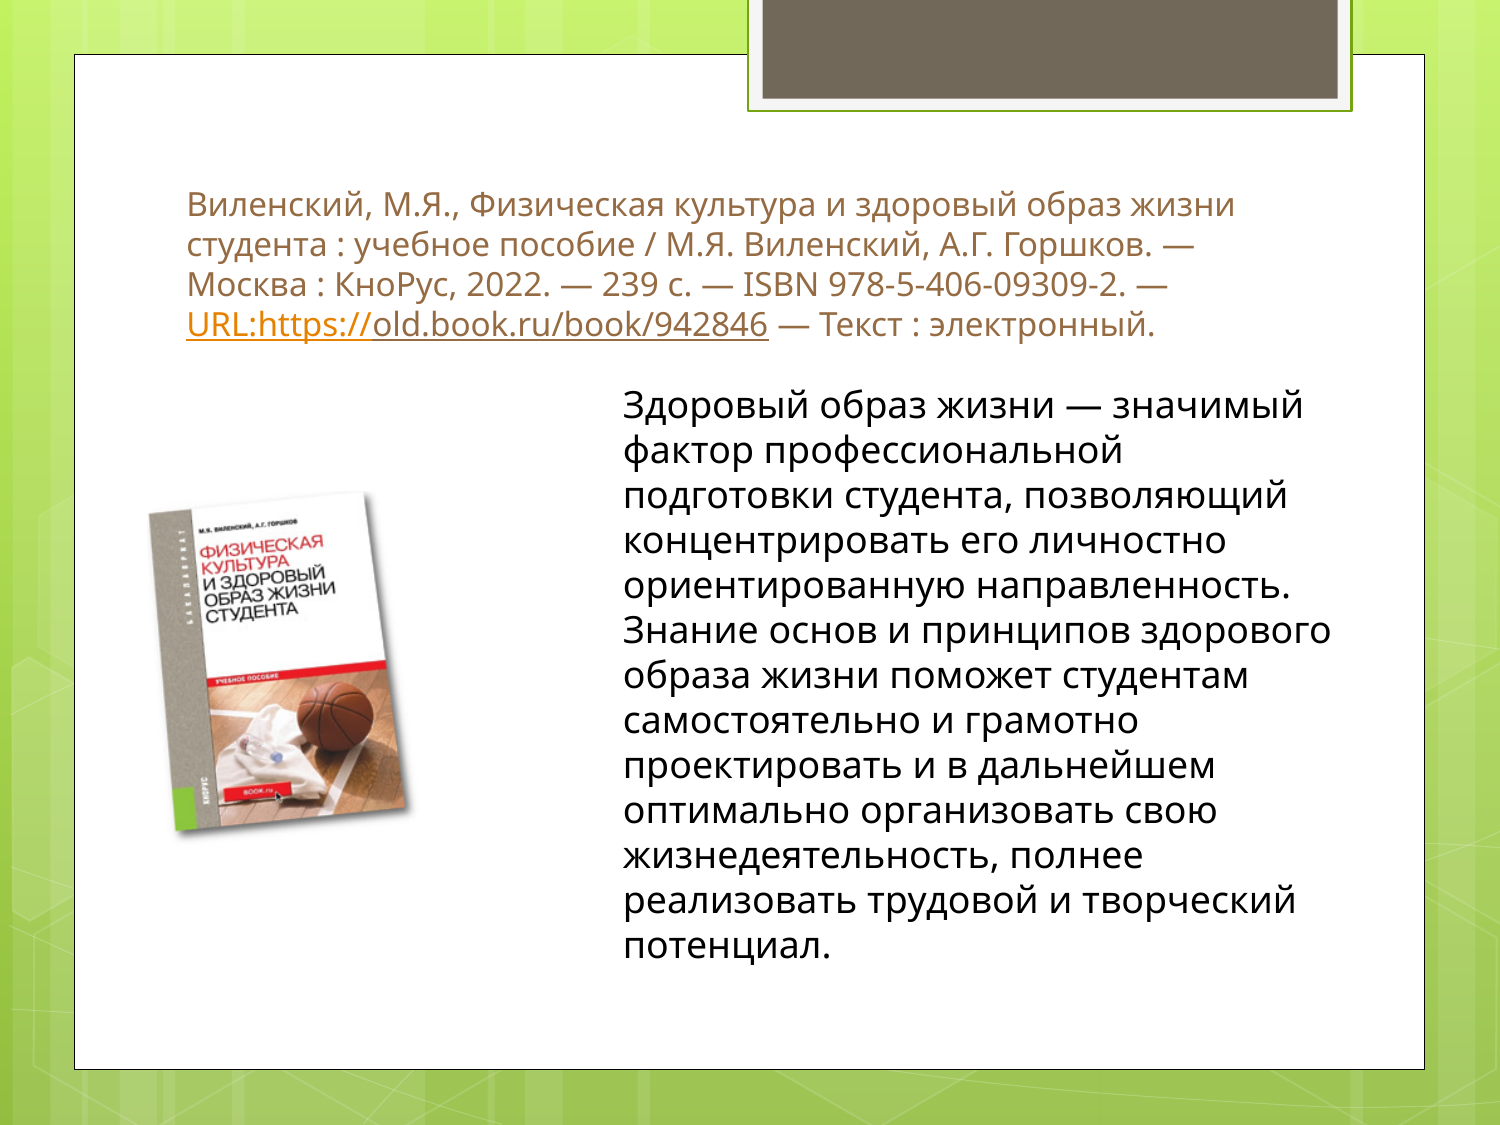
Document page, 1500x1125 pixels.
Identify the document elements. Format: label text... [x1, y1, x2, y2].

text_box Здоровый образ жизни — значимый фактор профессиональной подготовки студента, позволяющий концентрировать его личностно ориентированную направленность. Знание основ и принципов здорового образа жизни поможет студентам самостоятельно и грамотно проектировать и в дальнейшем оптимально организовать свою жизнедеятельность, полнее реализовать трудовой и творческий потенциал. [608, 373, 1359, 974]
title Виленский, М.Я., Физическая культура и здоровый образ жизни студента : учебное пособие / М.Я. Виленский, А.Г. Горшков. — Москва : КноРус, 2022. — 239 с. — ISBN 978-5-406-09309-2. — URL:https://old.book.ru/book/942846 — Текст : электронный. [171, 137, 1324, 356]
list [147, 491, 436, 859]
